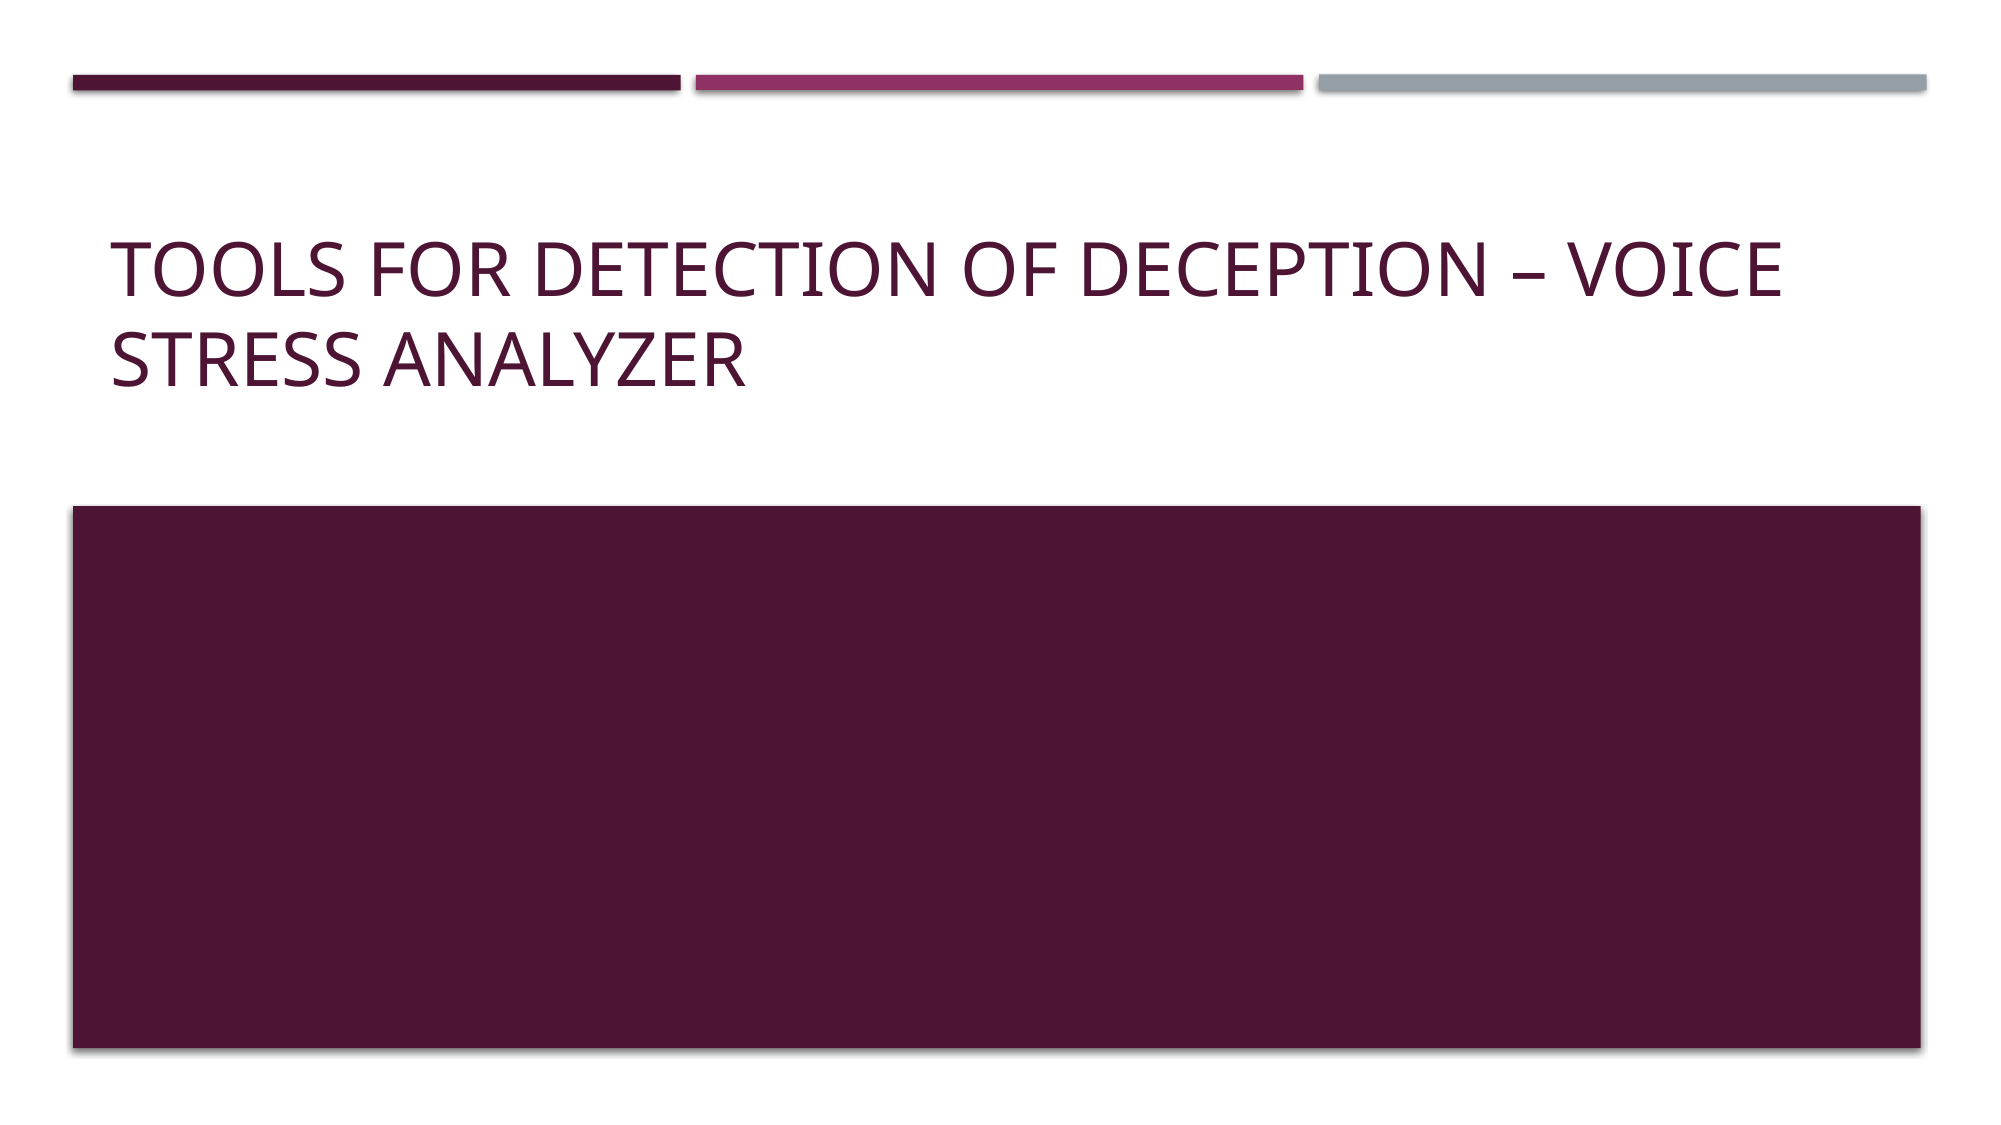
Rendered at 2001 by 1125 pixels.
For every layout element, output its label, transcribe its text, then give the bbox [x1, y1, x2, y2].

title Tools for detection of deception – voice stress analyzer [95, 167, 1899, 410]
